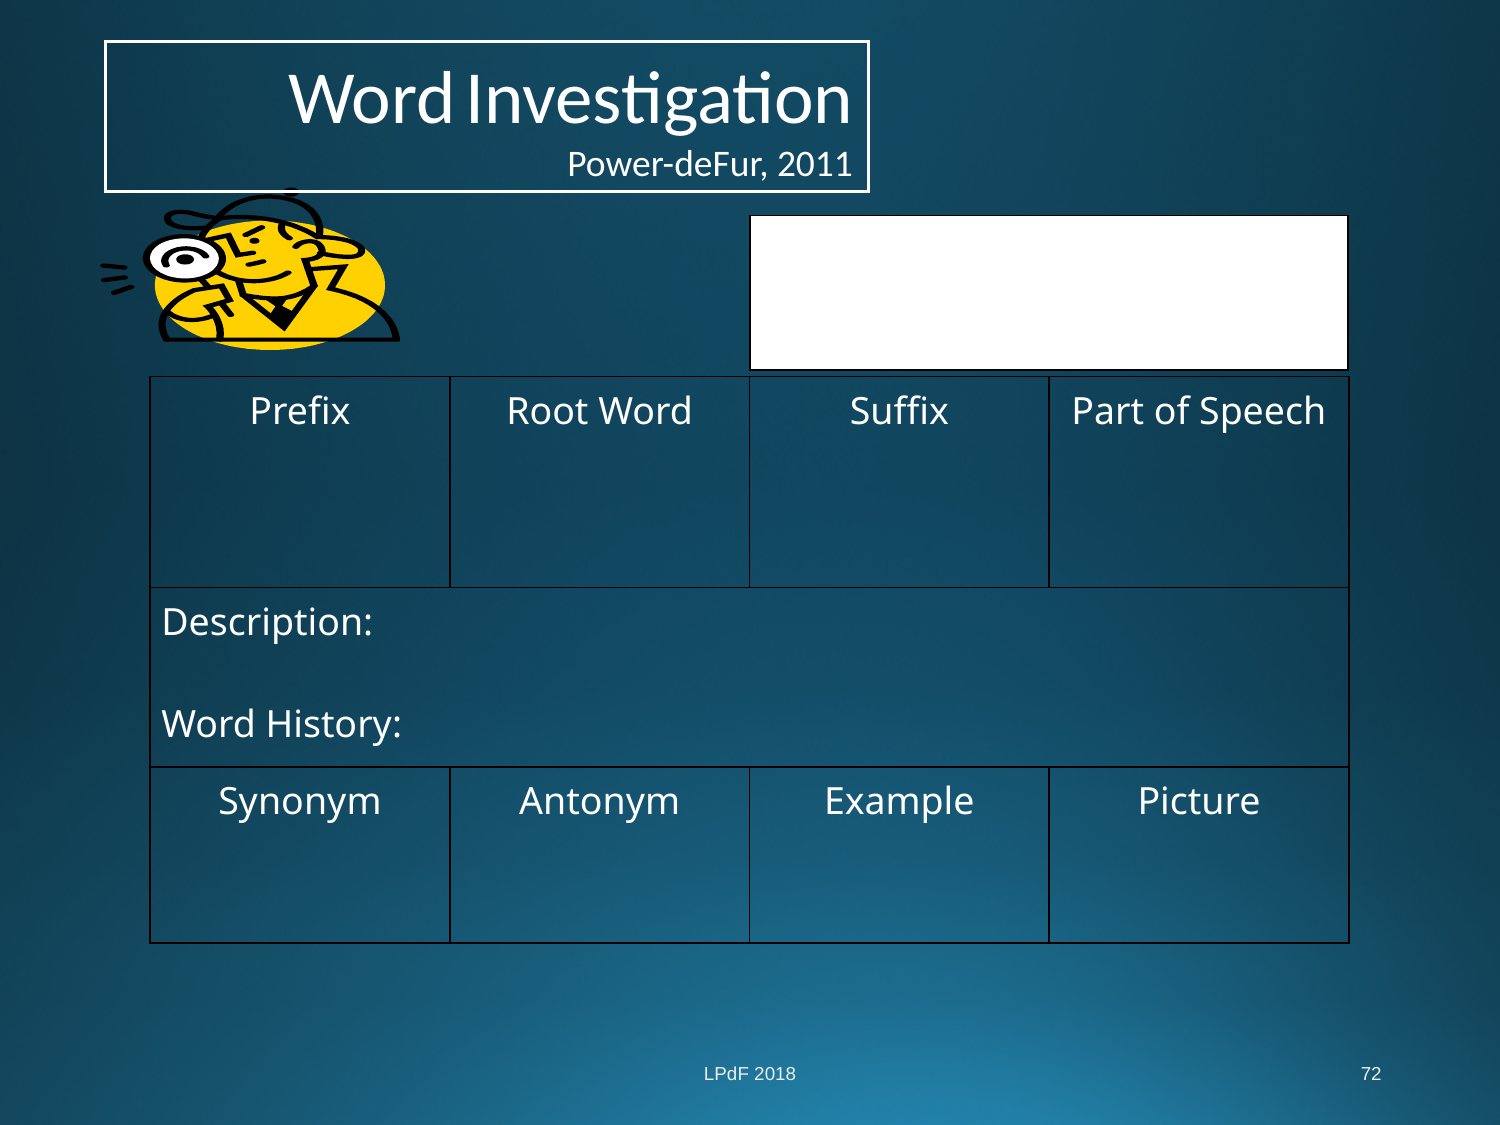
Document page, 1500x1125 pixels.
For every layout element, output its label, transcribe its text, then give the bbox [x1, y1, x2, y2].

table_header Part of Speech [1050, 377, 1348, 587]
table_cell Synonym [151, 768, 449, 942]
footer LPdF 2018 [496, 1042, 1004, 1103]
table_cell Description: Word History: [151, 588, 1348, 766]
slide_number 72 [1059, 1042, 1397, 1103]
table_header Prefix [151, 377, 449, 587]
text_box Word Investigation Power-deFur, 2011 [104, 40, 870, 193]
picture [0, 0, 1500, 1125]
table_cell Antonym [451, 768, 749, 942]
table_cell Picture [1050, 768, 1348, 942]
table_cell Example [750, 768, 1048, 942]
table_header Root Word [451, 377, 749, 587]
text_box WORD: ______________________ Rating: 1 2 3 4 [750, 215, 1349, 370]
table_header Suffix [750, 377, 1048, 587]
